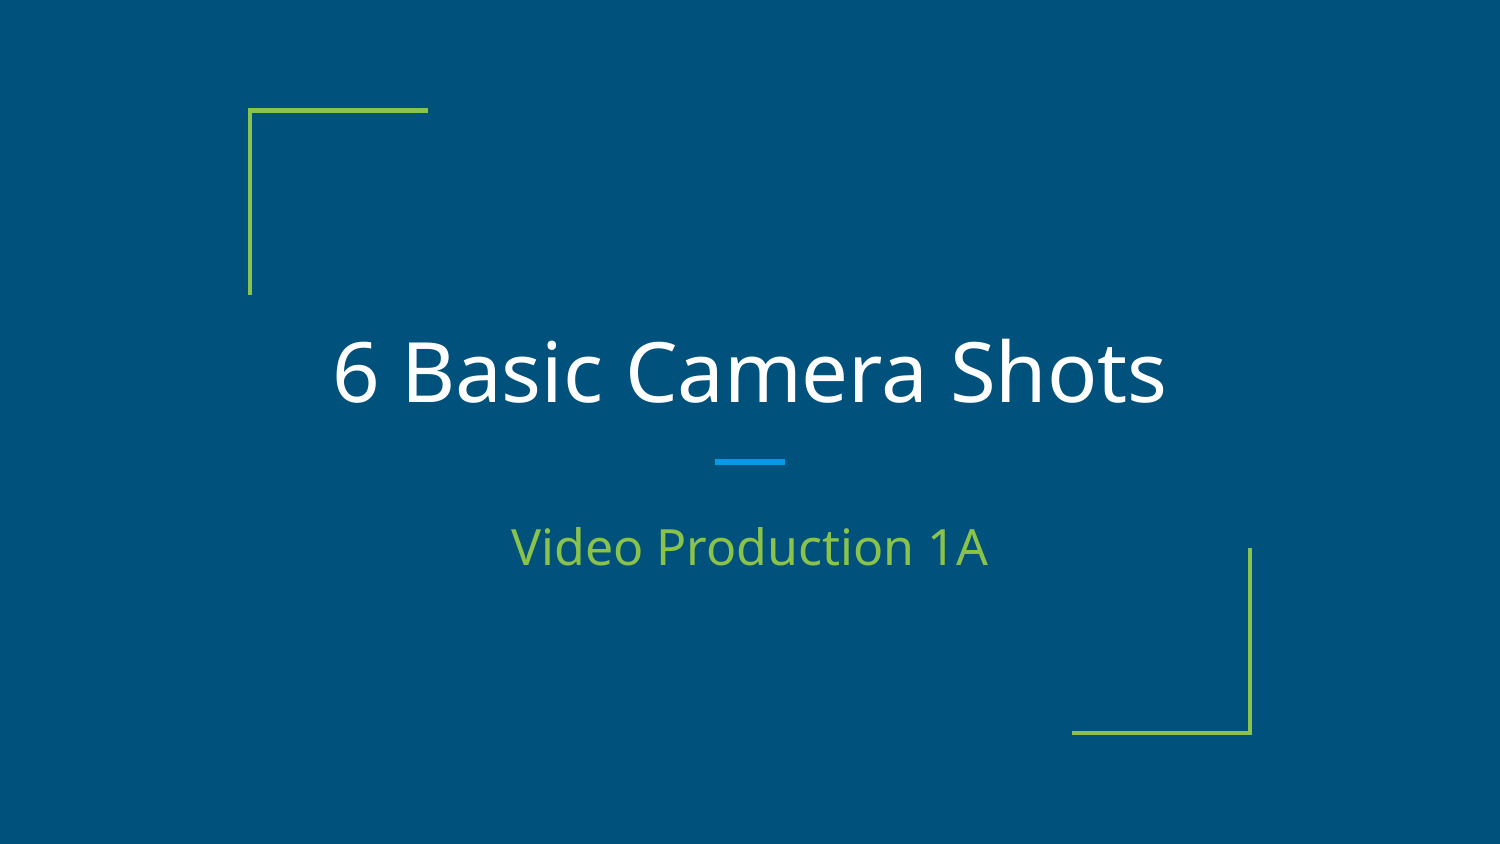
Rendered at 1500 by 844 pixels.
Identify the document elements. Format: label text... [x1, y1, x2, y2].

subtitle Video Production 1A [275, 500, 1225, 650]
title 6 Basic Camera Shots [275, 195, 1225, 435]
